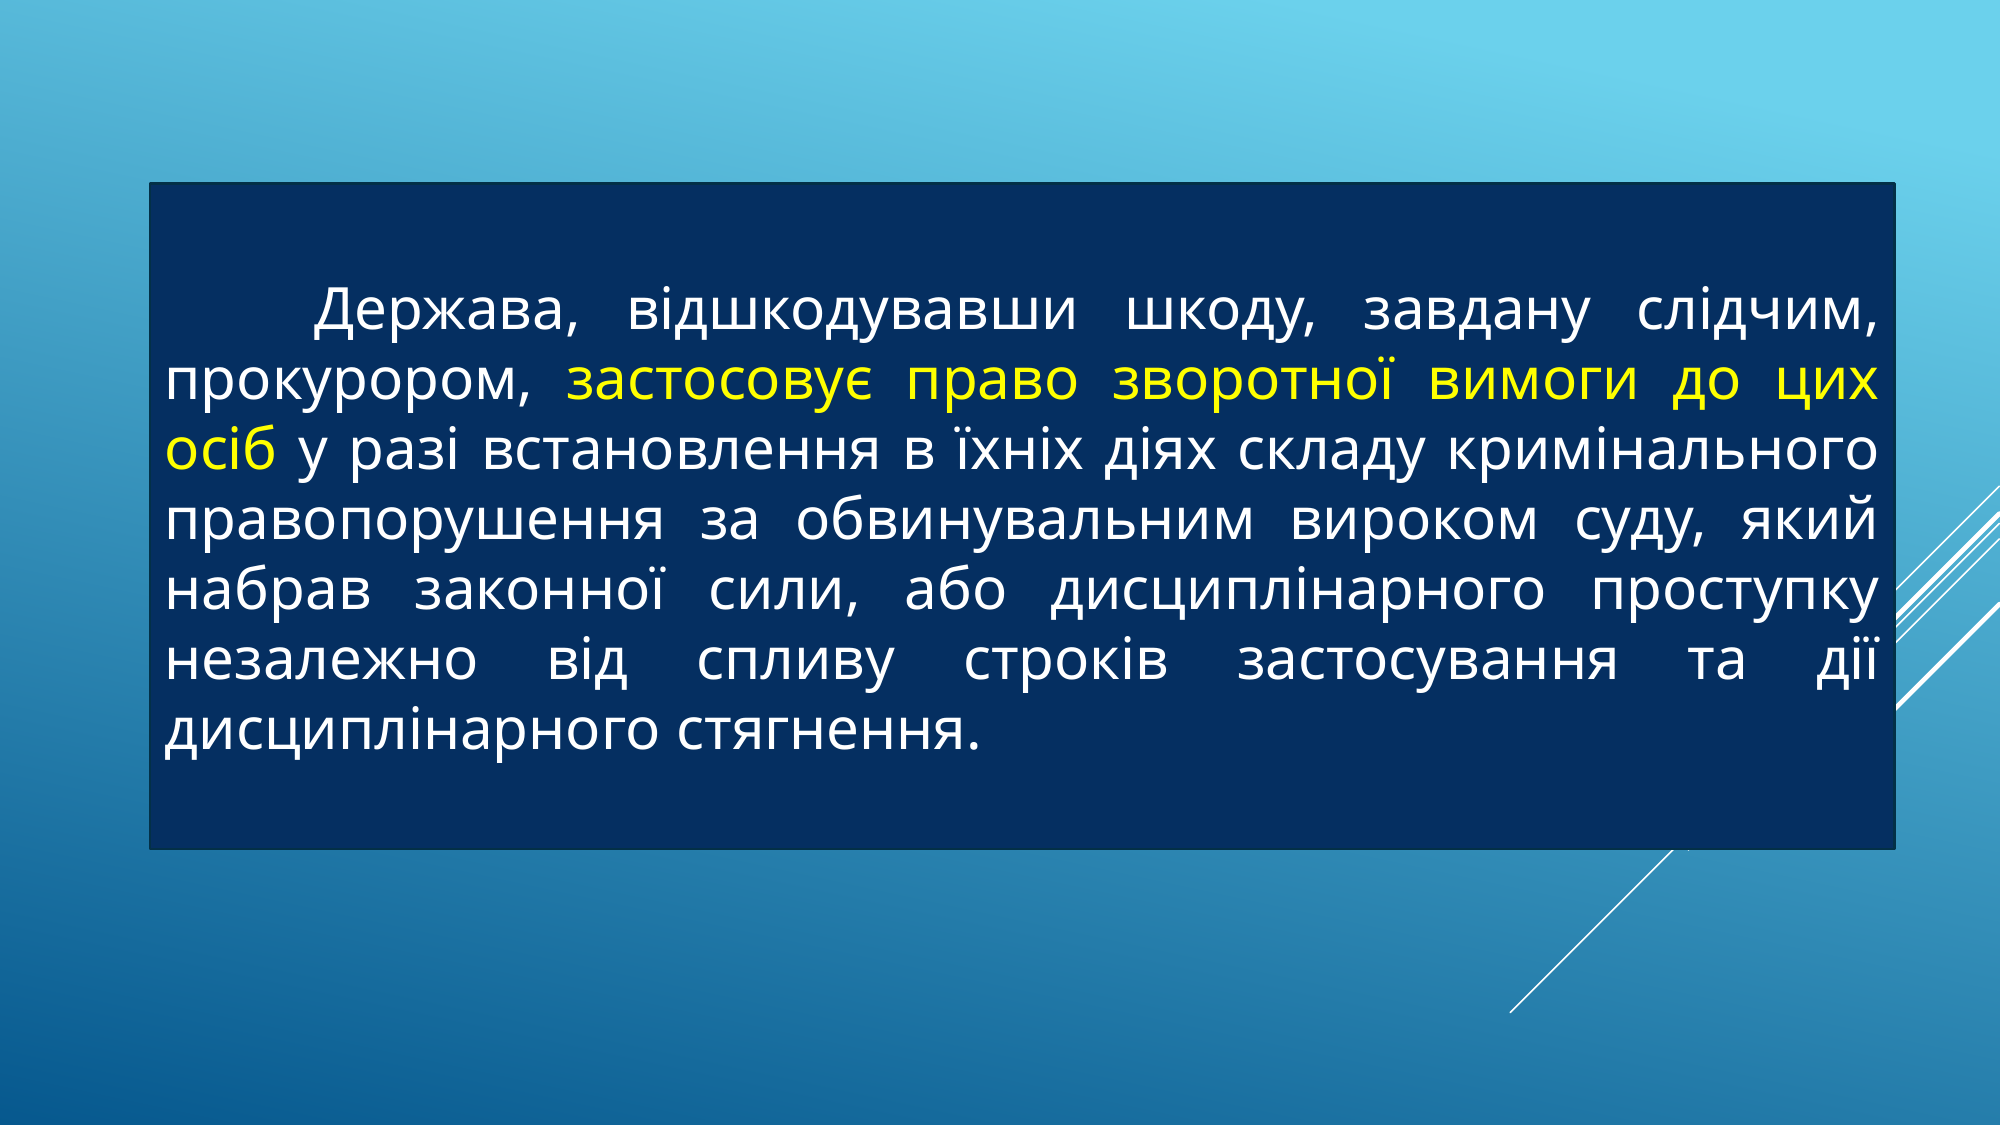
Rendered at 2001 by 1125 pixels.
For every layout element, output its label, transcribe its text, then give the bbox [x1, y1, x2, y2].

text_box Держава, відшкодувавши шкоду, завдану слідчим, прокурором, застосовує право зворотної вимоги до цих осіб у разі встановлення в їхніх діях складу кримінального правопорушення за обвинувальним вироком суду, який набрав законної сили, або дисциплінарного проступку незалежно від спливу строків застосування та дії дисциплінарного стягнення. [149, 182, 1896, 850]
